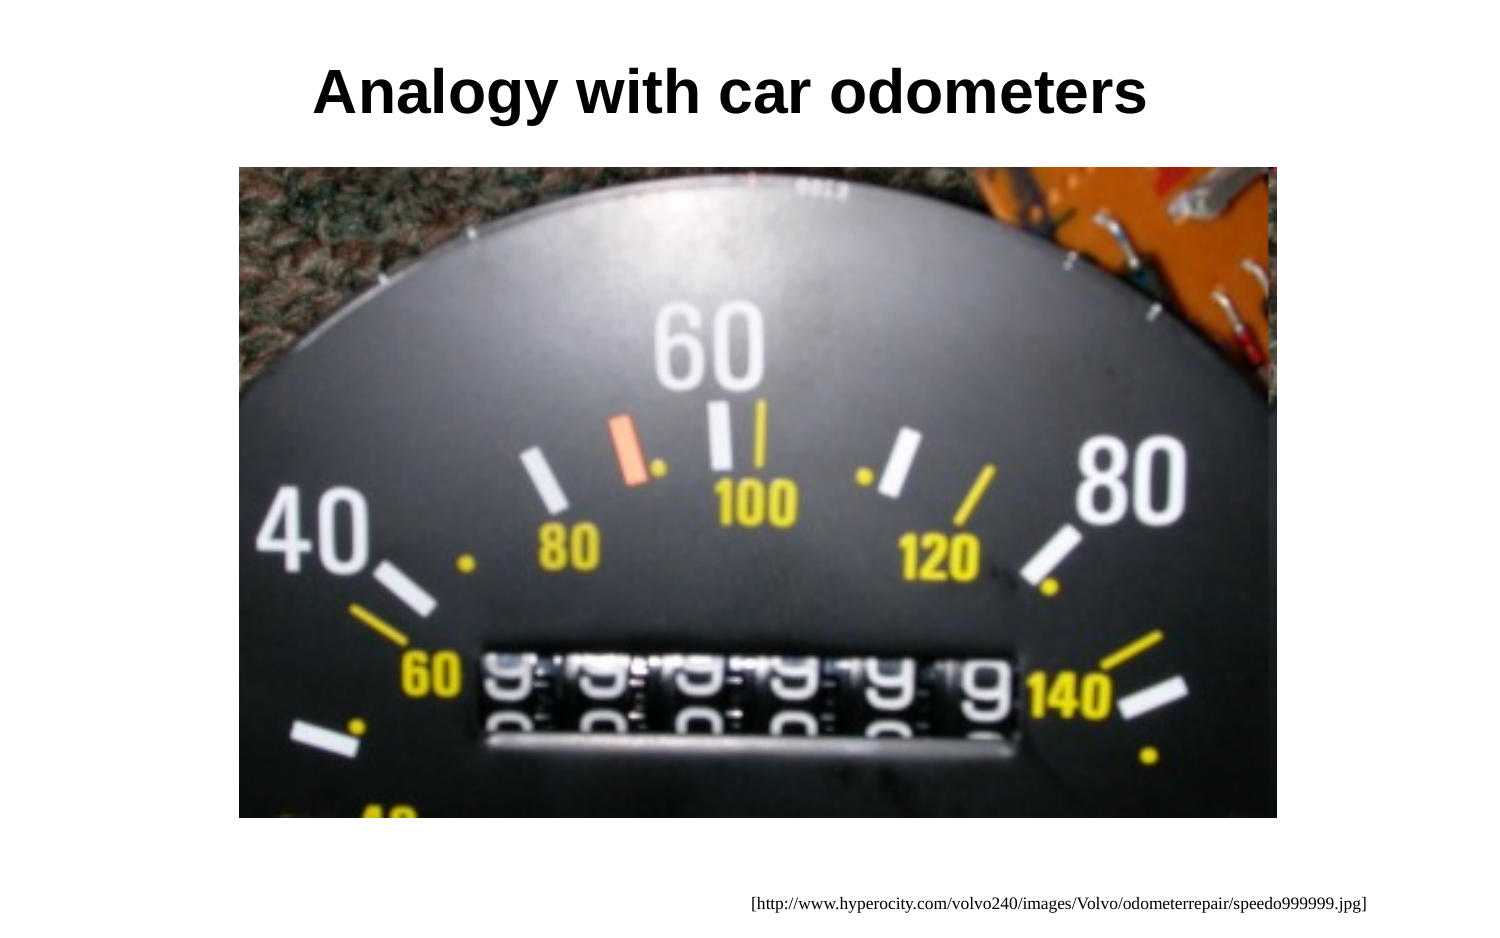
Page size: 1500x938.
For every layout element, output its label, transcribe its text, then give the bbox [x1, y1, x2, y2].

title Analogy with car odometers [0, 41, 1463, 136]
picture [239, 167, 1277, 818]
text_box [http://www.hyperocity.com/volvo240/images/Volvo/odometerrepair/speedo999999.jpg] [736, 884, 1383, 920]
